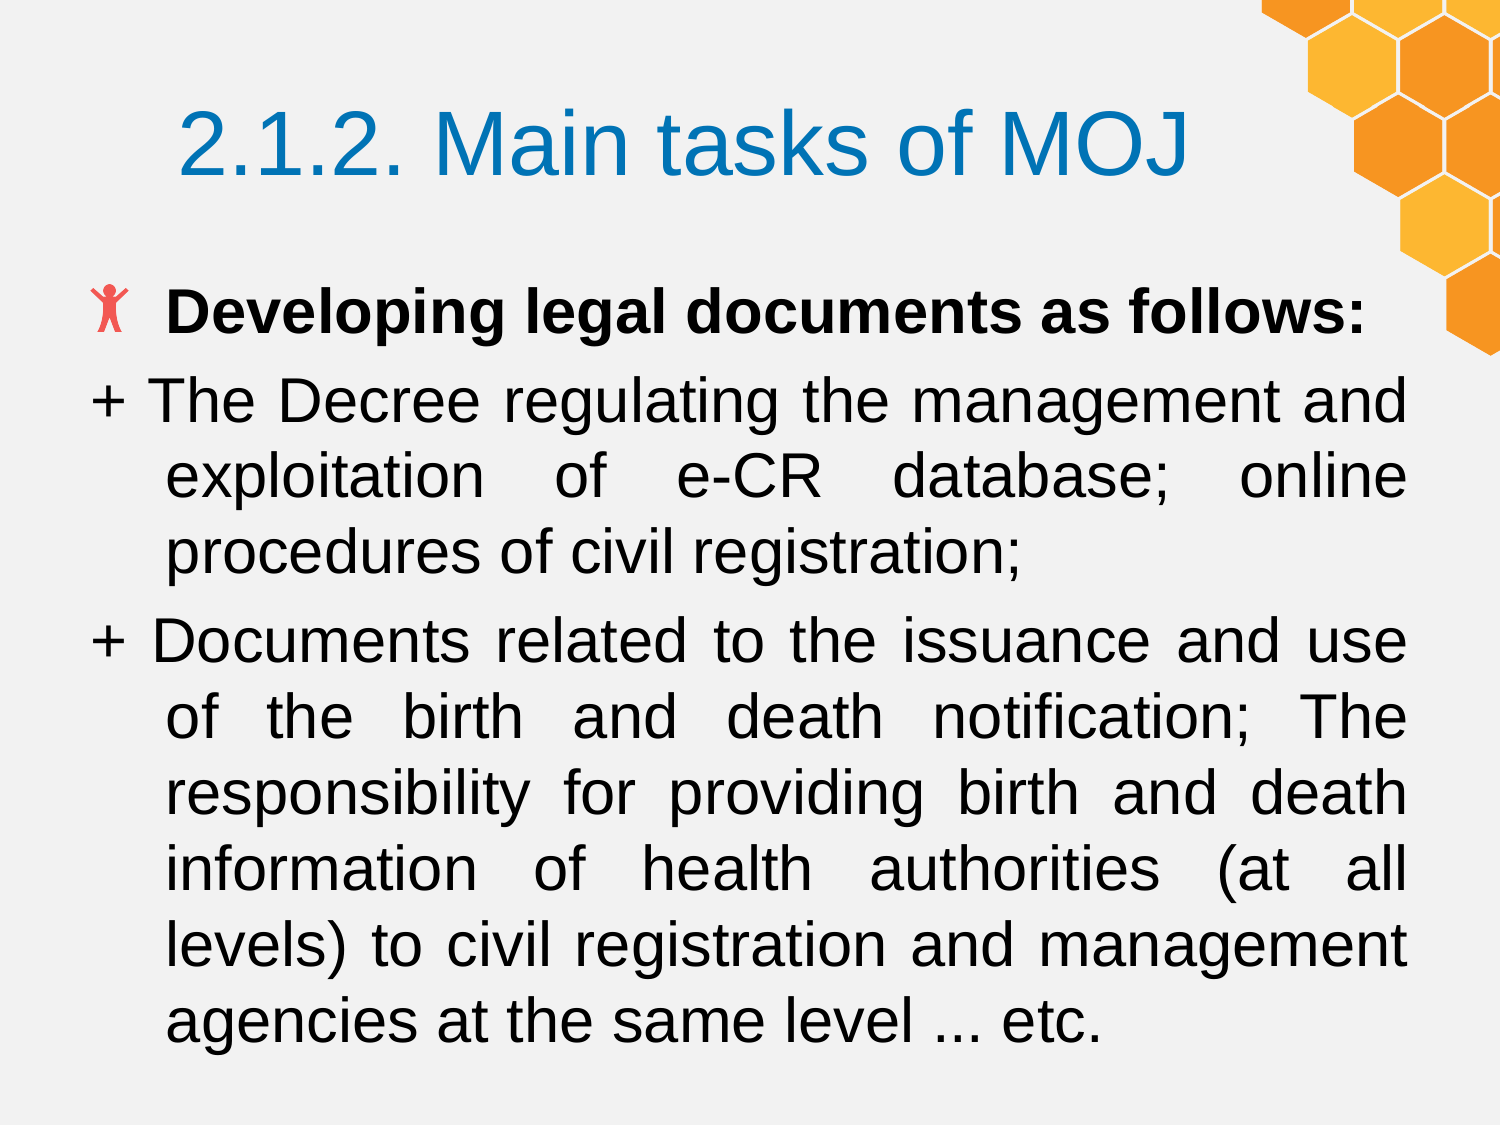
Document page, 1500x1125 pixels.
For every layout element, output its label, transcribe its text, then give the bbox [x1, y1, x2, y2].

picture [90, 284, 137, 332]
list Developing legal documents as follows: + The Decree regulating the management and exploitation of e-CR database; online procedures of civil registration; + Documents related to the issuance and use of the birth and death notification; The responsibility for providing birth and death information of health authorities (at all levels) to civil registration and management agencies at the same level ... etc. [75, 262, 1425, 1074]
picture [1215, 0, 1500, 356]
title 2.1.2. Main tasks of MOJ [75, 45, 1297, 233]
